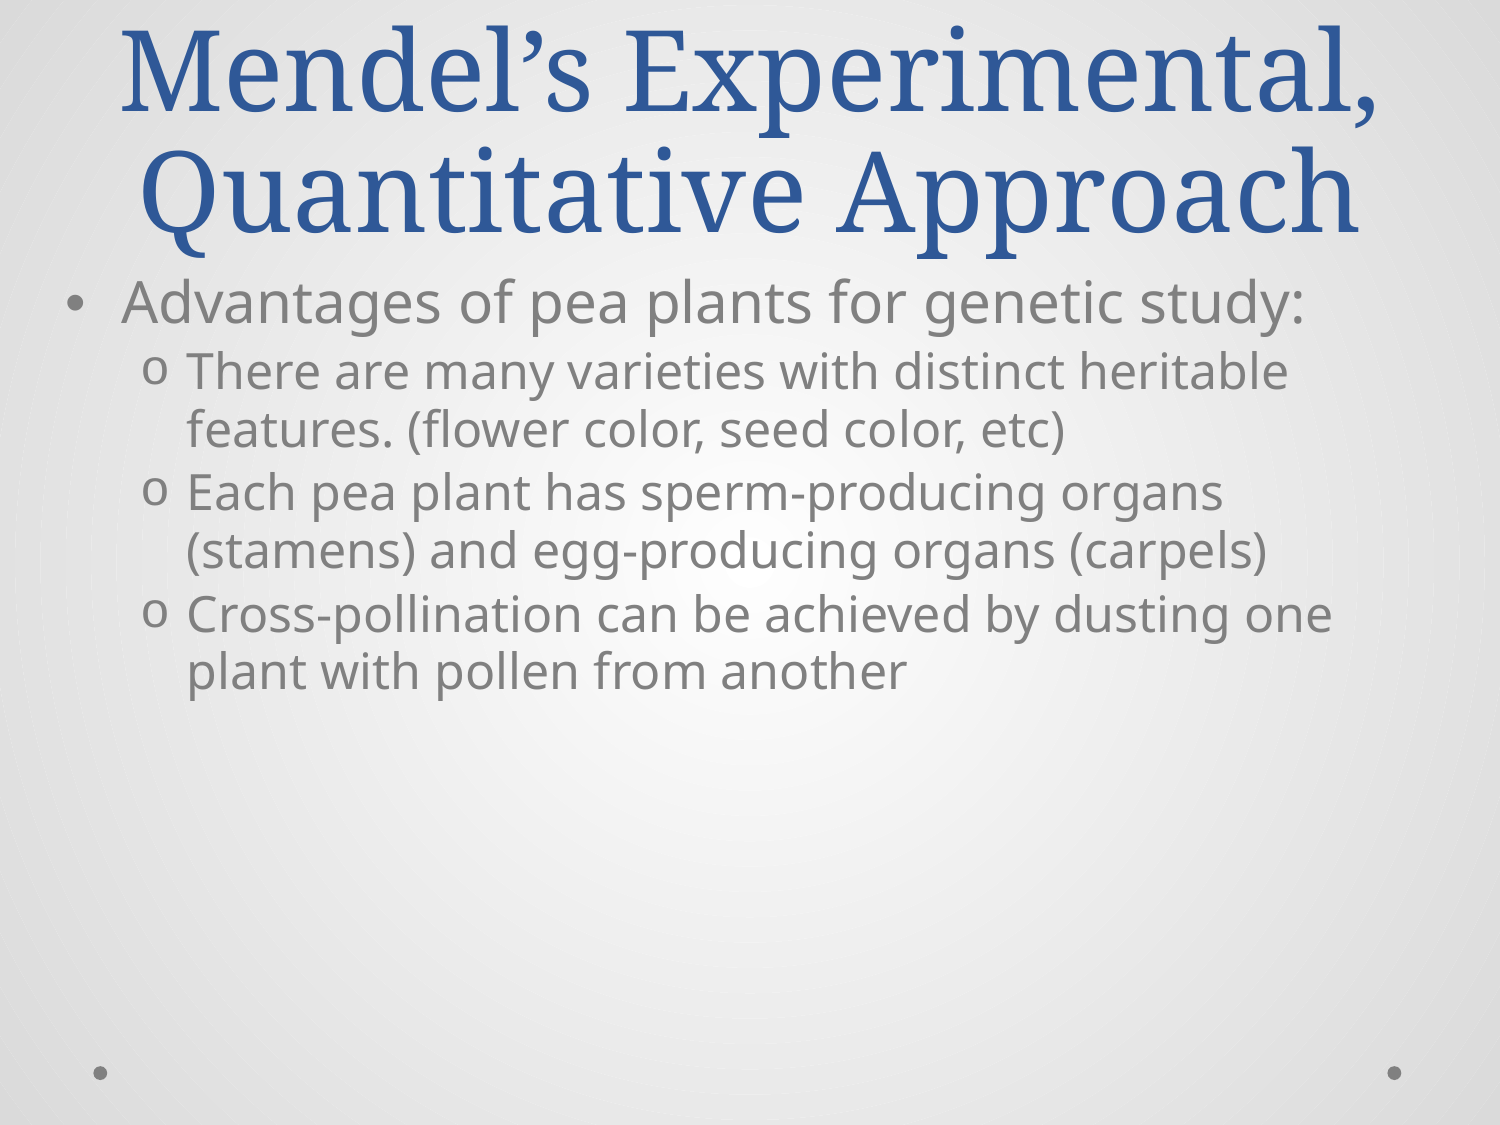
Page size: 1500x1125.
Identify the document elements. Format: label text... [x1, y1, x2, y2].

title Mendel’s Experimental, Quantitative Approach [75, 0, 1425, 262]
list Advantages of pea plants for genetic study: There are many varieties with distinct heritable features. (flower color, seed color, etc) Each pea plant has sperm-producing organs (stamens) and egg-producing organs (carpels) Cross-pollination can be achieved by dusting one plant with pollen from another [50, 262, 1450, 752]
